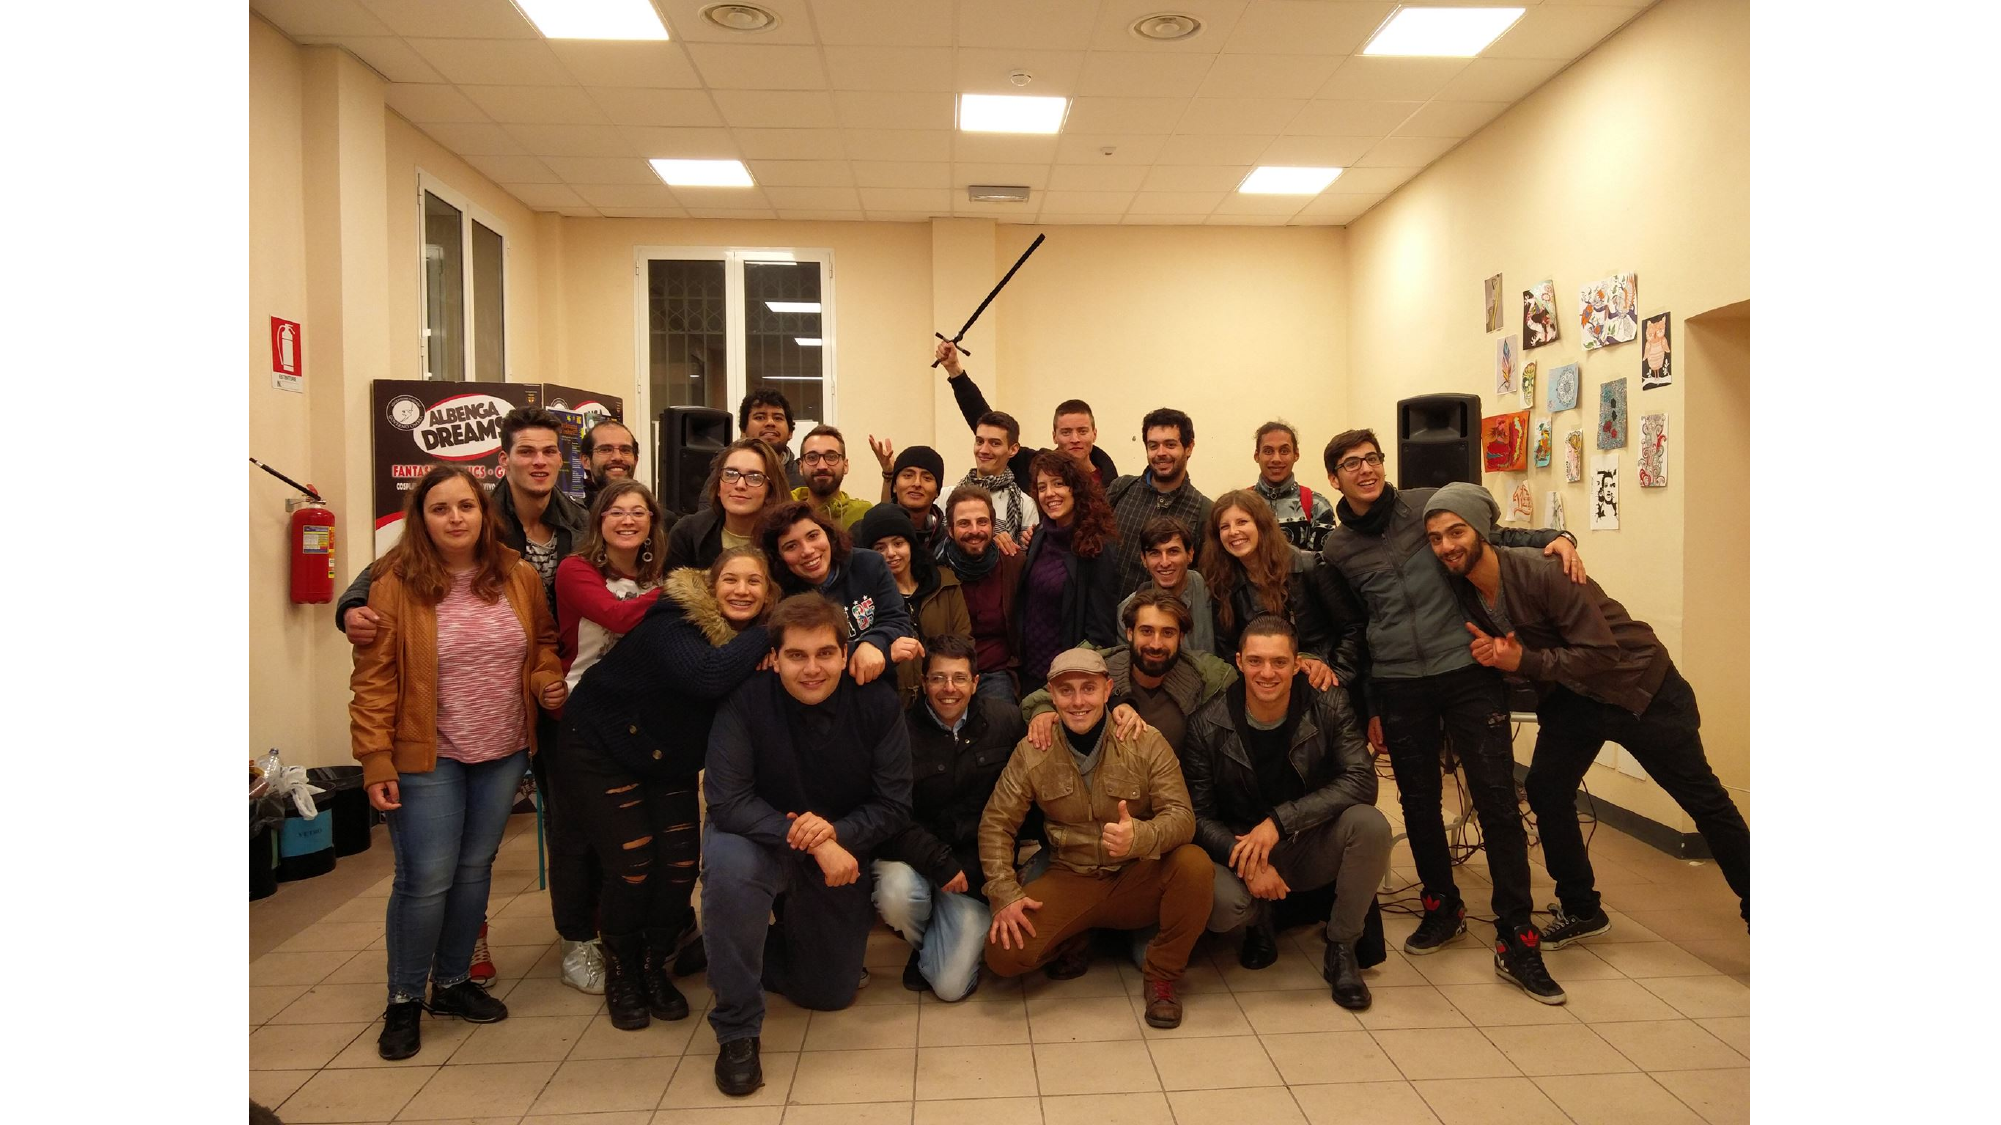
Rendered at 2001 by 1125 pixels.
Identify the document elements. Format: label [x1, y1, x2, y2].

picture [249, 0, 1750, 1125]
